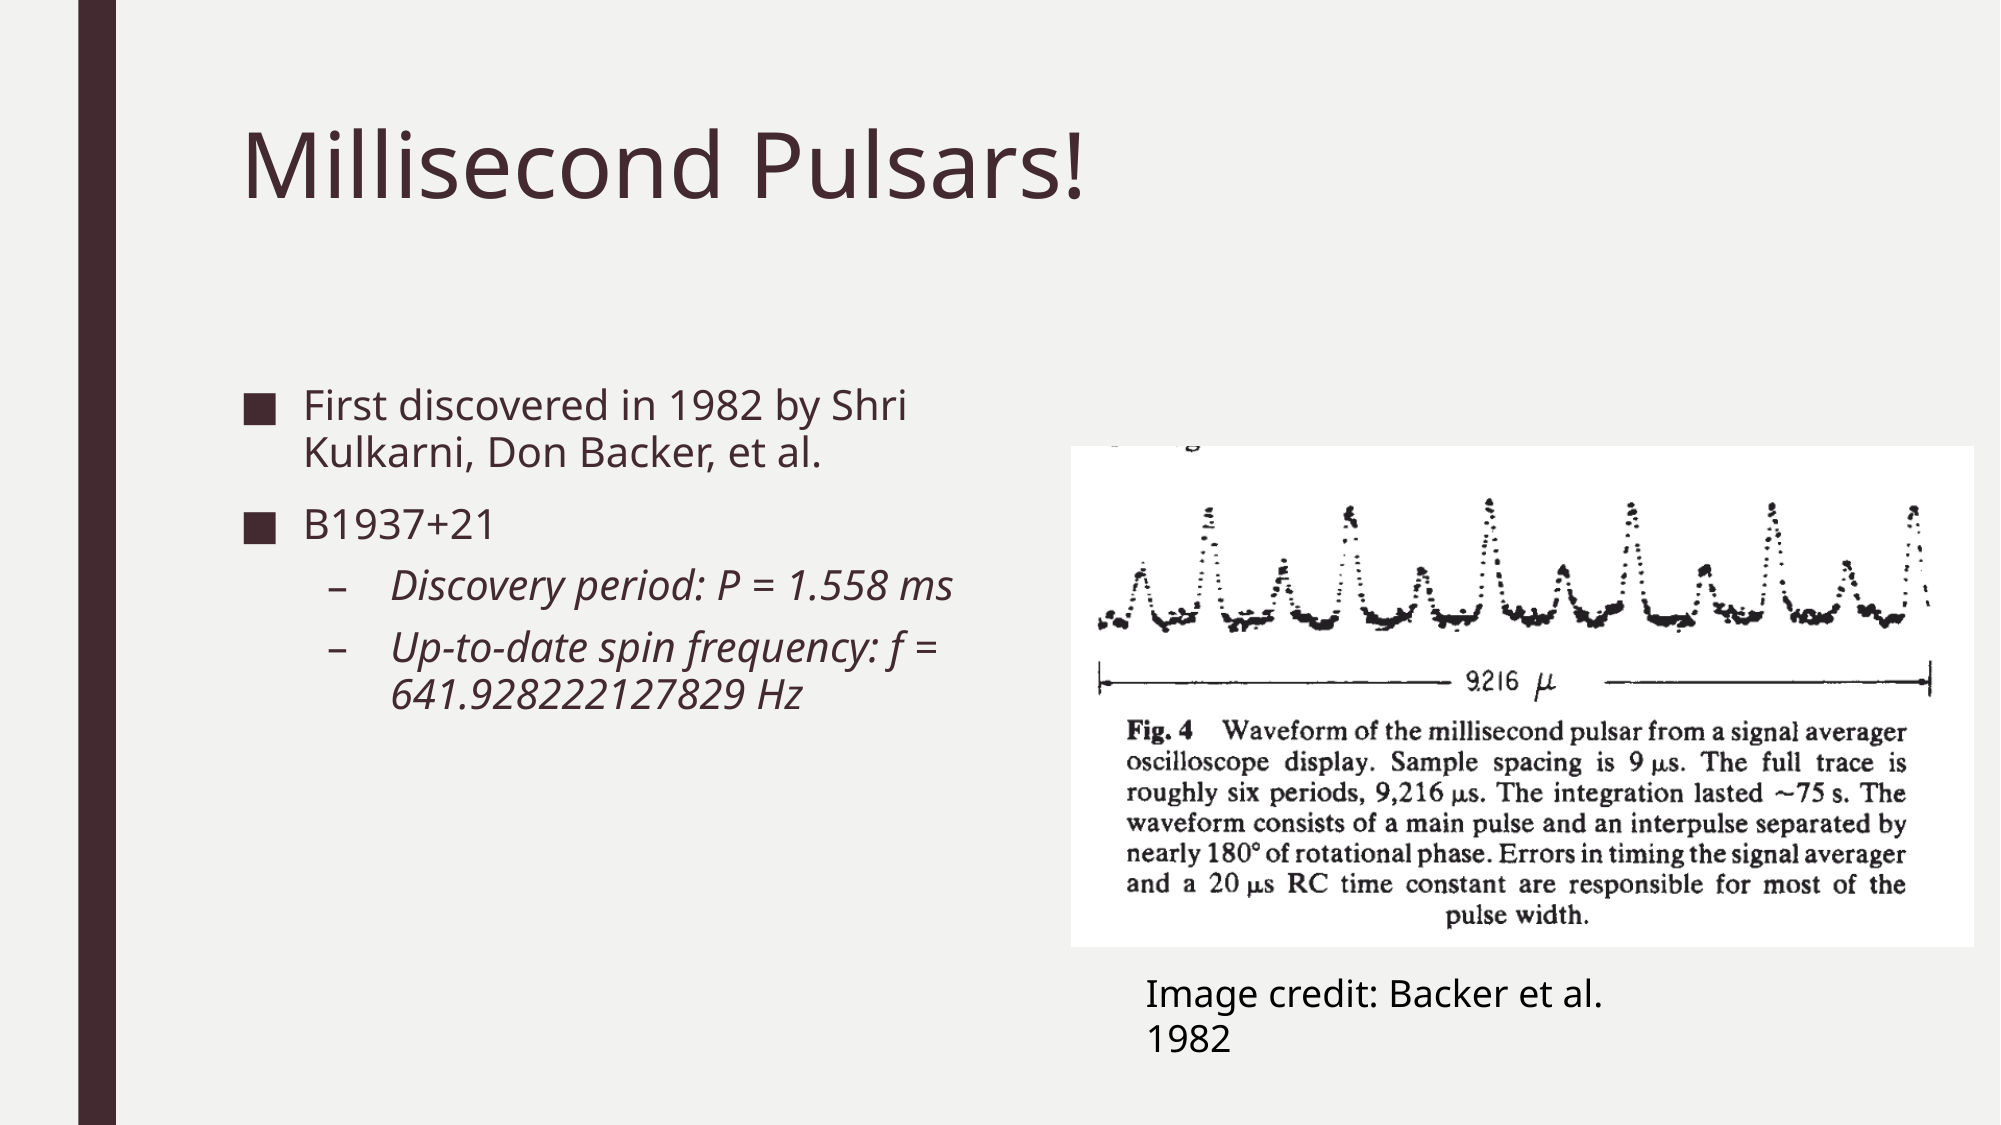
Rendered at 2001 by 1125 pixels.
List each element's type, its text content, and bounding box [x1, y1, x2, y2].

text_box Image credit: Backer et al. 1982 [1131, 962, 1703, 1068]
list First discovered in 1982 by Shri Kulkarni, Don Backer, et al. B1937+21 Discovery period: P = 1.558 ms Up-to-date spin frequency: f = 641.928222127829 Hz [225, 375, 1036, 963]
title Millisecond Pulsars! [225, 112, 1800, 357]
picture [1071, 446, 1974, 947]
